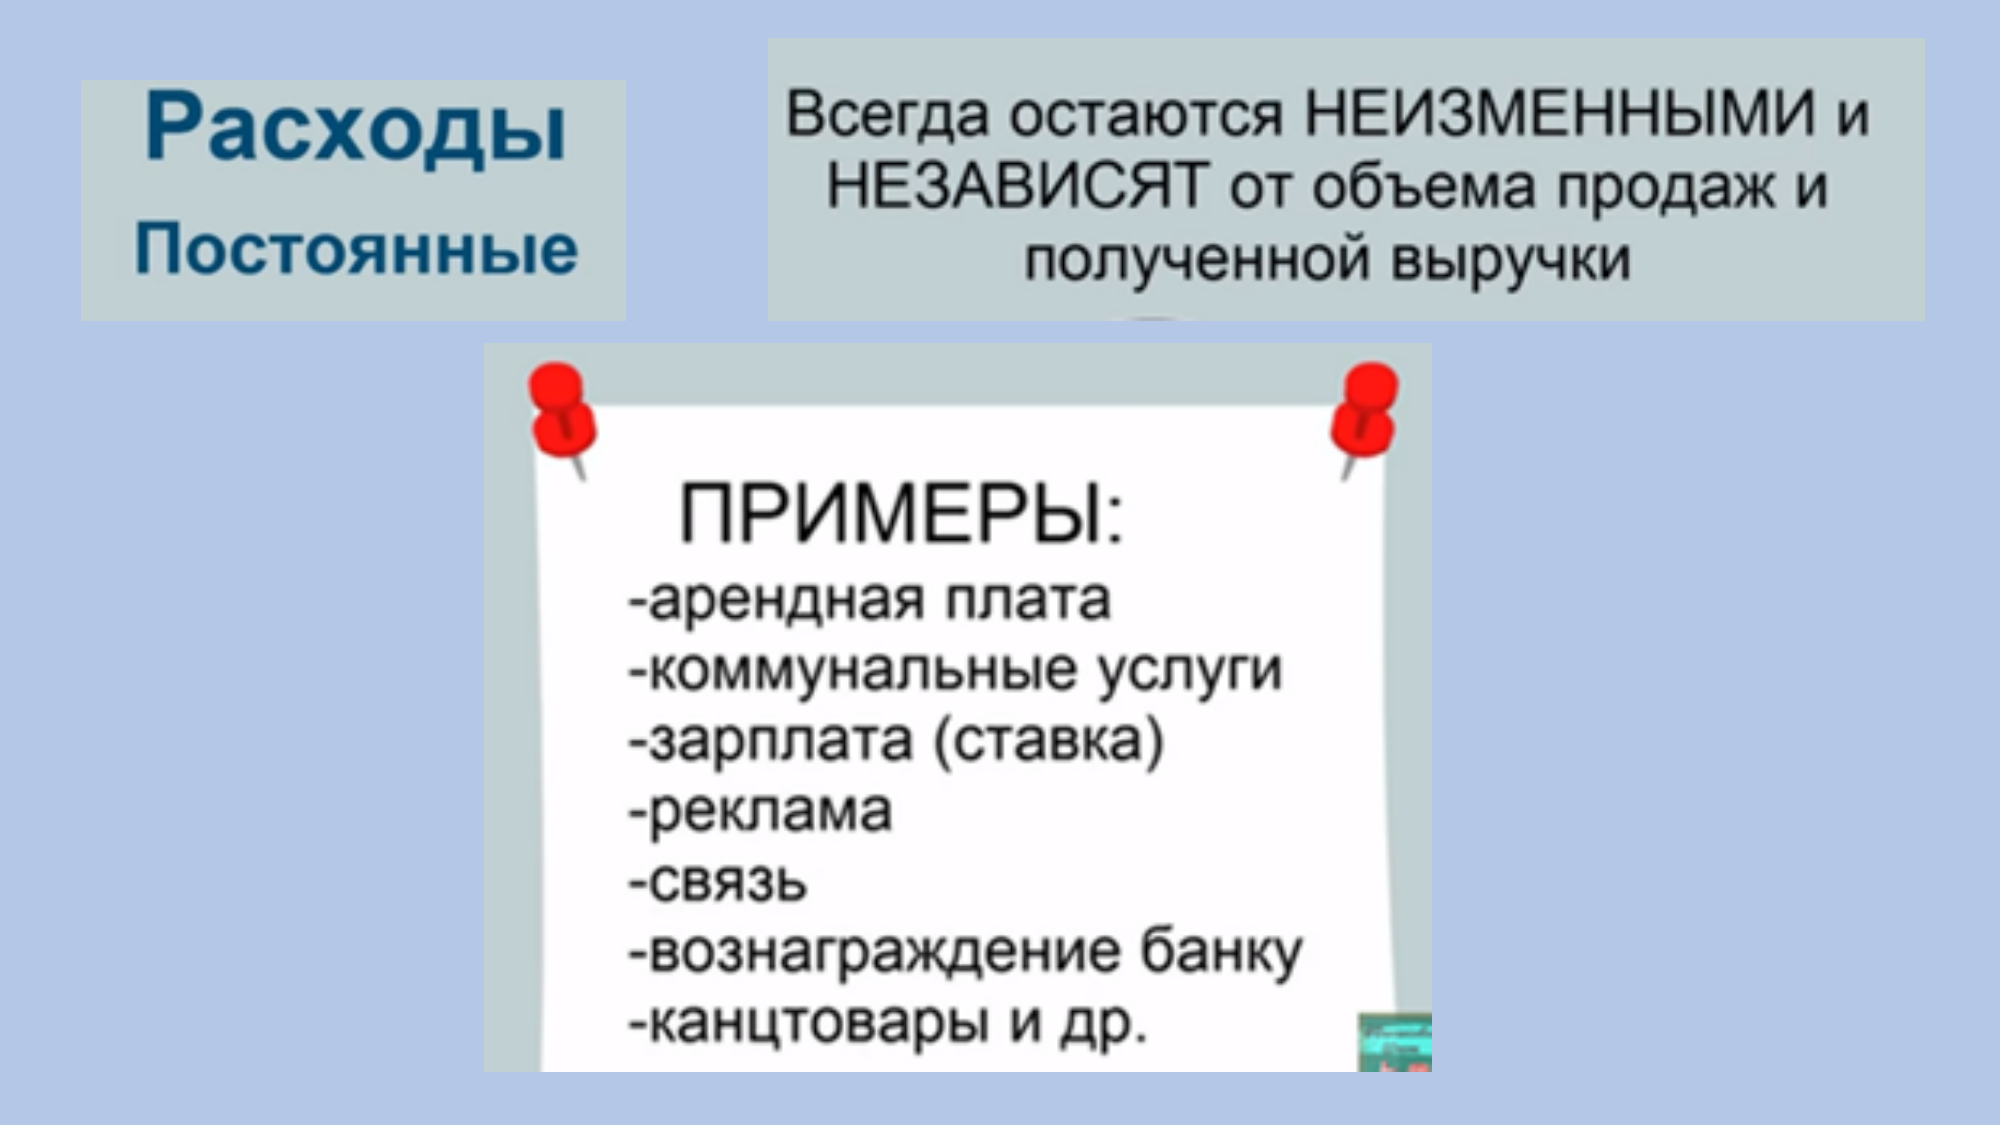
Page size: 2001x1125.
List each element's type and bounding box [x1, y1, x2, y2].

picture [484, 343, 1432, 1072]
picture [81, 80, 626, 321]
picture [768, 38, 1925, 321]
